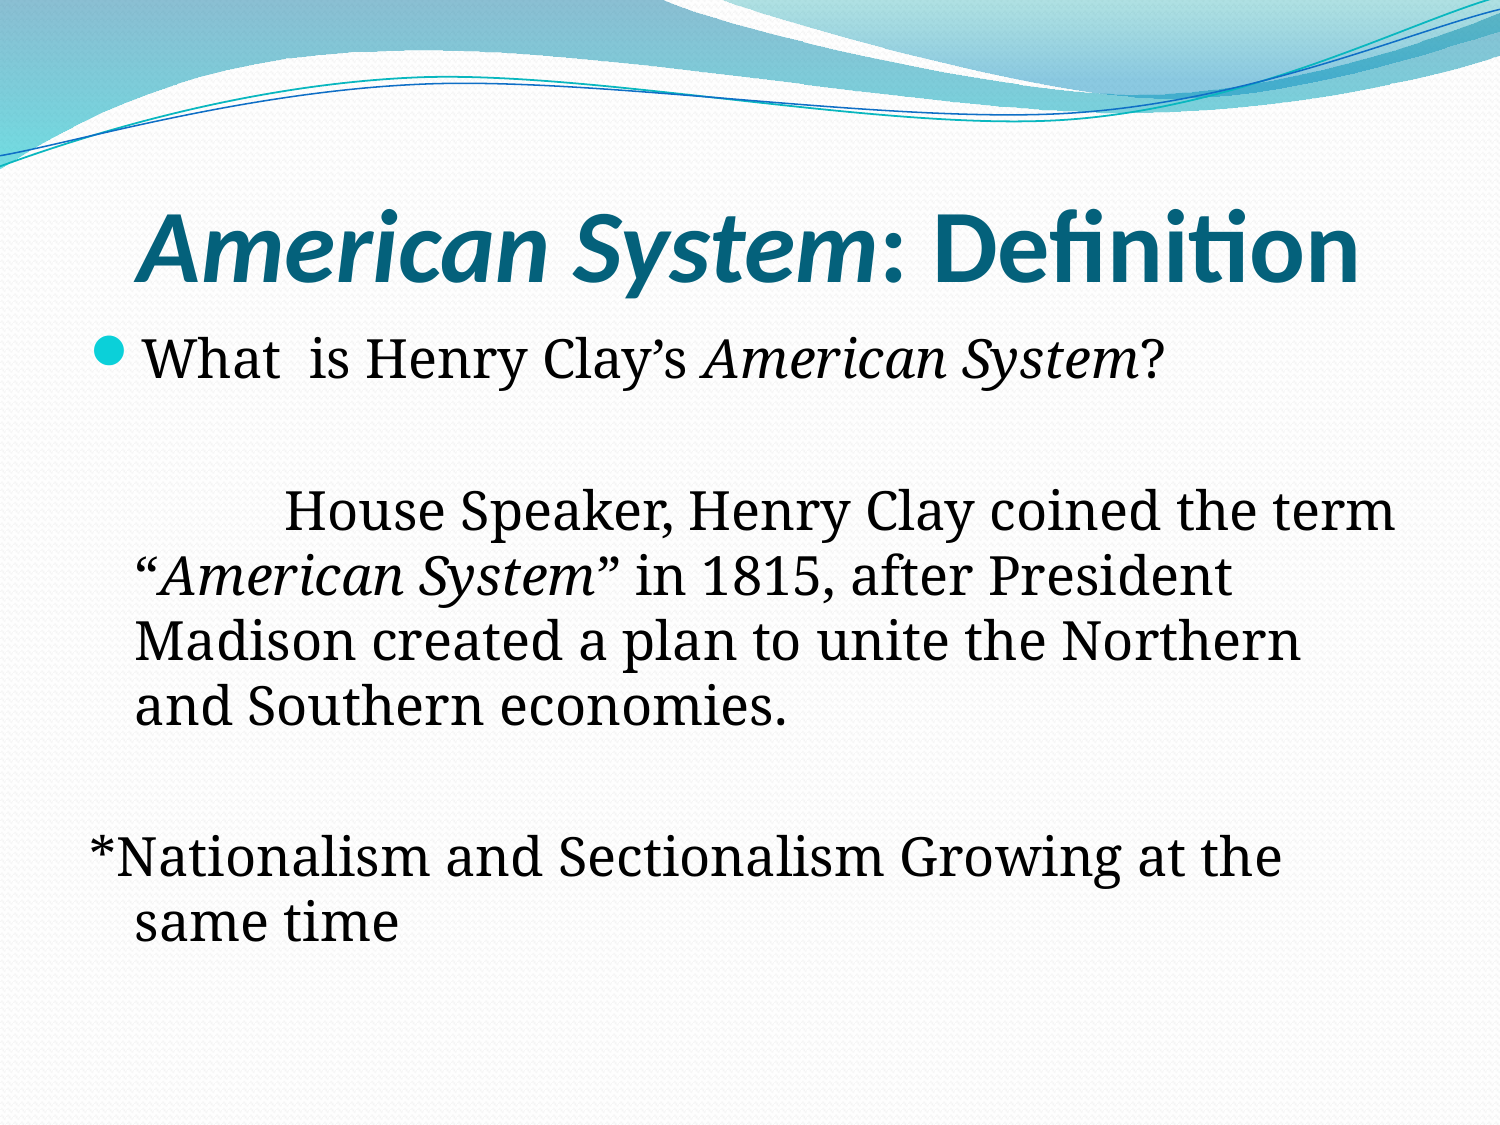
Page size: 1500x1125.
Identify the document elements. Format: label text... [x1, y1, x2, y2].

list What is Henry Clay’s American System? House Speaker, Henry Clay coined the term “American System” in 1815, after President Madison created a plan to unite the Northern and Southern economies. *Nationalism and Sectionalism Growing at the same time [75, 317, 1425, 1038]
title American System: Definition [75, 115, 1425, 303]
